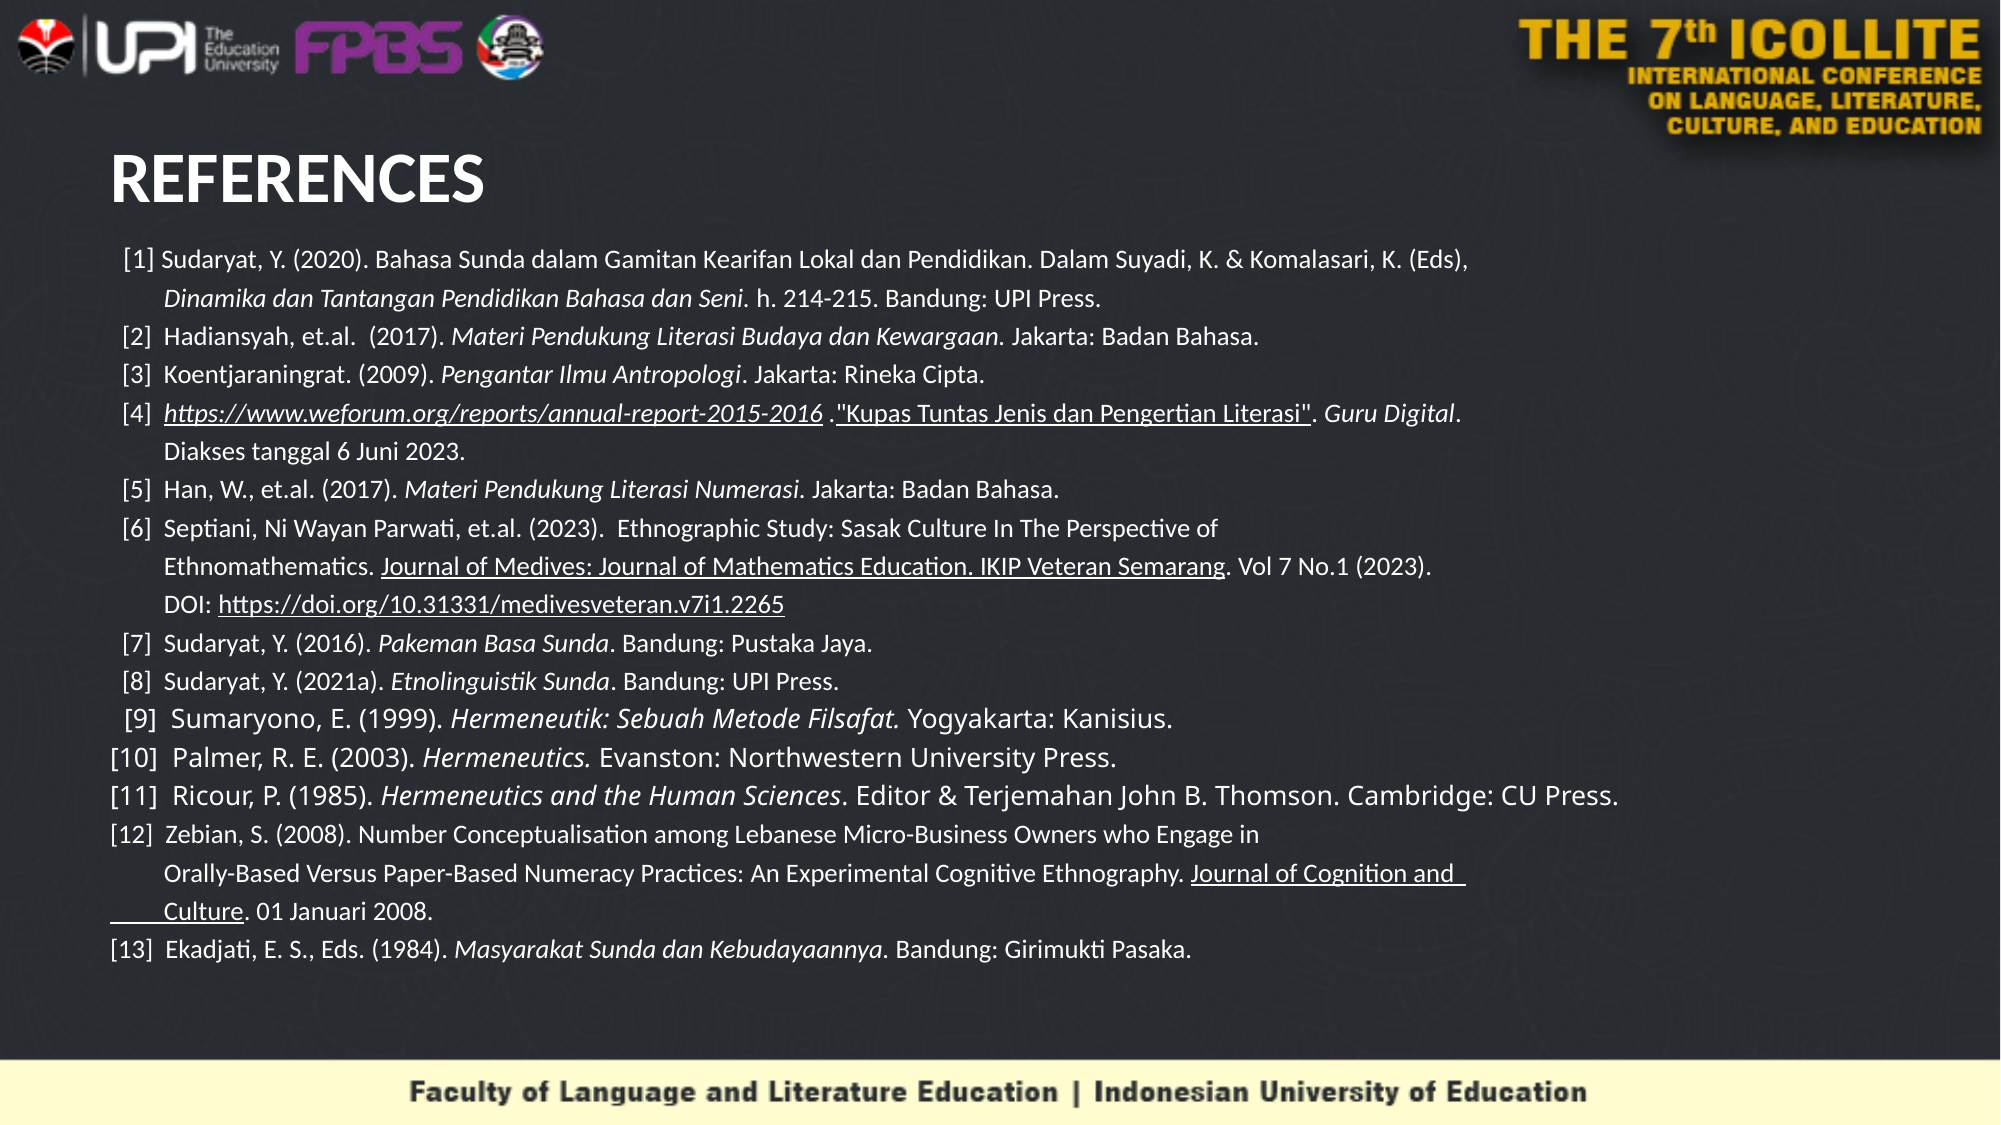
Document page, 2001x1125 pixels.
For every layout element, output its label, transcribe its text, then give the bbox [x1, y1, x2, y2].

list [1] Sudaryat, Y. (2020). Bahasa Sunda dalam Gamitan Kearifan Lokal dan Pendidikan. Dalam Suyadi, K. & Komalasari, K. (Eds), Dinamika dan Tantangan Pendidikan Bahasa dan Seni. h. 214-215. Bandung: UPI Press. [2] Hadiansyah, et.al. (2017). Materi Pendukung Literasi Budaya dan Kewargaan. Jakarta: Badan Bahasa. [3] Koentjaraningrat. (2009). Pengantar Ilmu Antropologi. Jakarta: Rineka Cipta. [4] https://www.weforum.org/reports/annual-report-2015-2016 ."Kupas Tuntas Jenis dan Pengertian Literasi". Guru Digital. Diakses tanggal 6 Juni 2023. [5] Han, W., et.al. (2017). Materi Pendukung Literasi Numerasi. Jakarta: Badan Bahasa. [6] Septiani, Ni Wayan Parwati, et.al. (2023). Ethnographic Study: Sasak Culture In The Perspective of Ethnomathematics. Journal of Medives: Journal of Mathematics Education. IKIP Veteran Semarang. Vol 7 No.1 (2023). DOI: https://doi.org/10.31331/medivesveteran.v7i1.2265 [7] Sudaryat, Y. (2016). Pakeman Basa Sunda. Bandung: Pustaka Jaya. [8] Sudaryat, Y. (2021a). Etnolinguistik Sunda. Bandung: UPI Press. [9] Sumaryono, E. (1999). Hermeneutik: Sebuah Metode Filsafat. Yogyakarta: Kanisius. [10] Palmer, R. E. (2003). Hermeneutics. Evanston: Northwestern University Press. [11] Ricour, P. (1985). Hermeneutics and the Human Sciences. Editor & Terjemahan John B. Thomson. Cambridge: CU Press. [12] Zebian, S. (2008). Number Conceptualisation among Lebanese Micro-Business Owners who Engage in Orally-Based Versus Paper-Based Numeracy Practices: An Experimental Cognitive Ethnography. Journal of Cognition and Culture. 01 Januari 2008. [13] Ekadjati, E. S., Eds. (1984). Masyarakat Sunda dan Kebudayaannya. Bandung: Girimukti Pasaka. [95, 225, 1847, 976]
title REFERENCES [95, 131, 1821, 225]
picture [0, 0, 2001, 1125]
